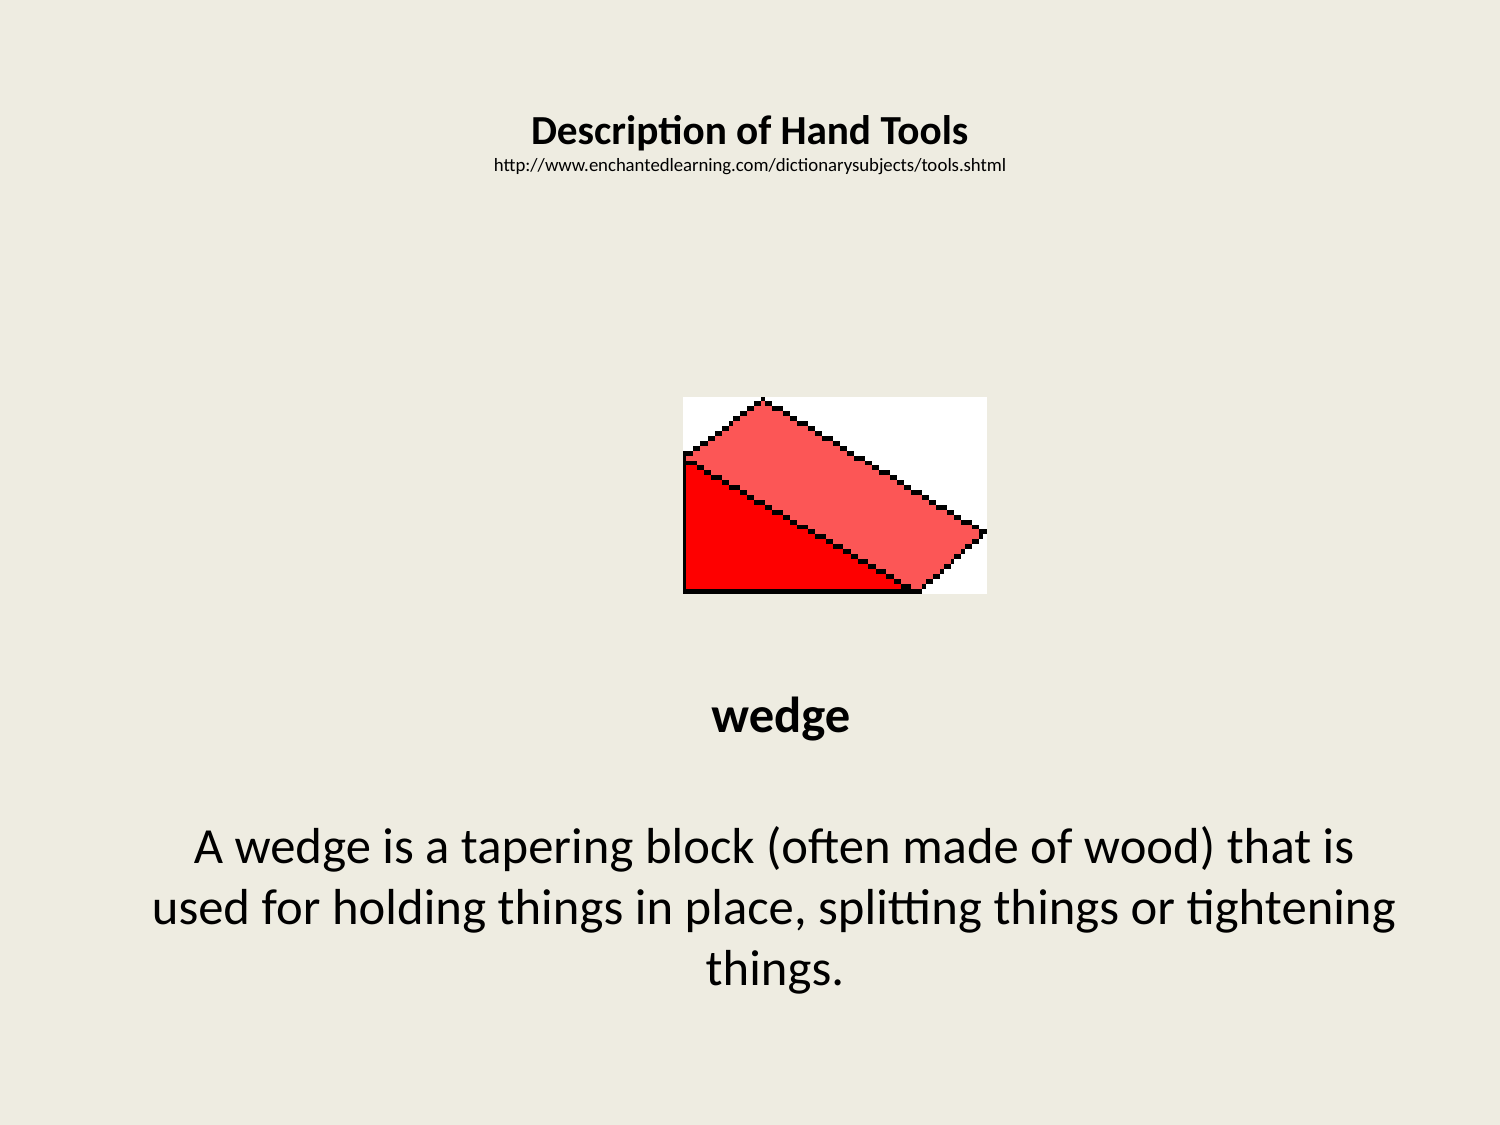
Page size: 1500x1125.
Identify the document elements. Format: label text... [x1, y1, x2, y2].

list wedge A wedge is a tapering block (often made of wood) that is used for holding things in place, splitting things or tightening things. [75, 262, 1425, 1005]
title Description of Hand Tools http://www.enchantedlearning.com/dictionarysubjects/tools.shtml [75, 45, 1425, 233]
picture [683, 396, 987, 594]
